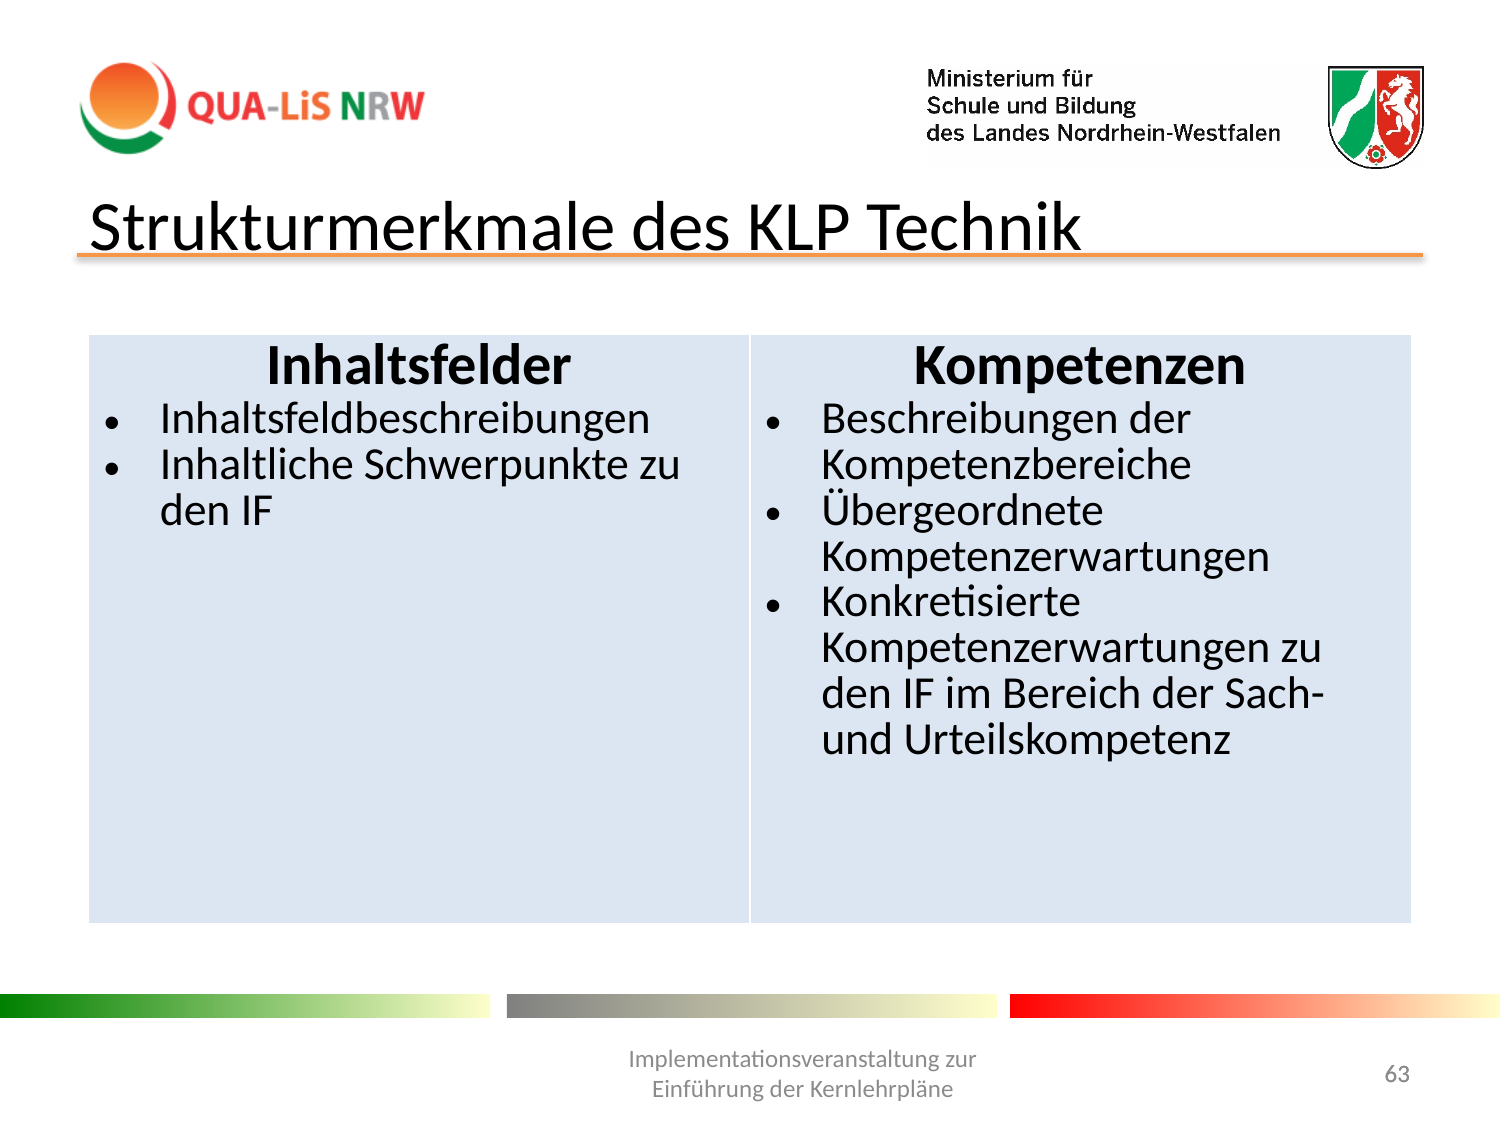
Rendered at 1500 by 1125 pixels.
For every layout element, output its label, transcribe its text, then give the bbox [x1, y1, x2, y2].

text_box [76, 278, 1427, 969]
text_box Strukturmerkmale des KLP Technik [75, 184, 1427, 260]
text_box 63 [1328, 1042, 1425, 1103]
table_header Kompetenzen Beschreibungen der Kompetenzbereiche Übergeordnete Kompetenzerwartungen Konkretisierte Kompetenzerwartungen zu den IF im Bereich der Sach- und Urteilskompetenz [751, 335, 1411, 923]
table_header Inhaltsfelder Inhaltsfeldbeschreibungen Inhaltliche Schwerpunkte zu den IF [89, 335, 749, 923]
footer Implementationsveranstaltung zur Einführung der Kernlehrpläne [561, 1042, 1046, 1103]
picture [77, 55, 431, 158]
picture [927, 66, 1424, 169]
